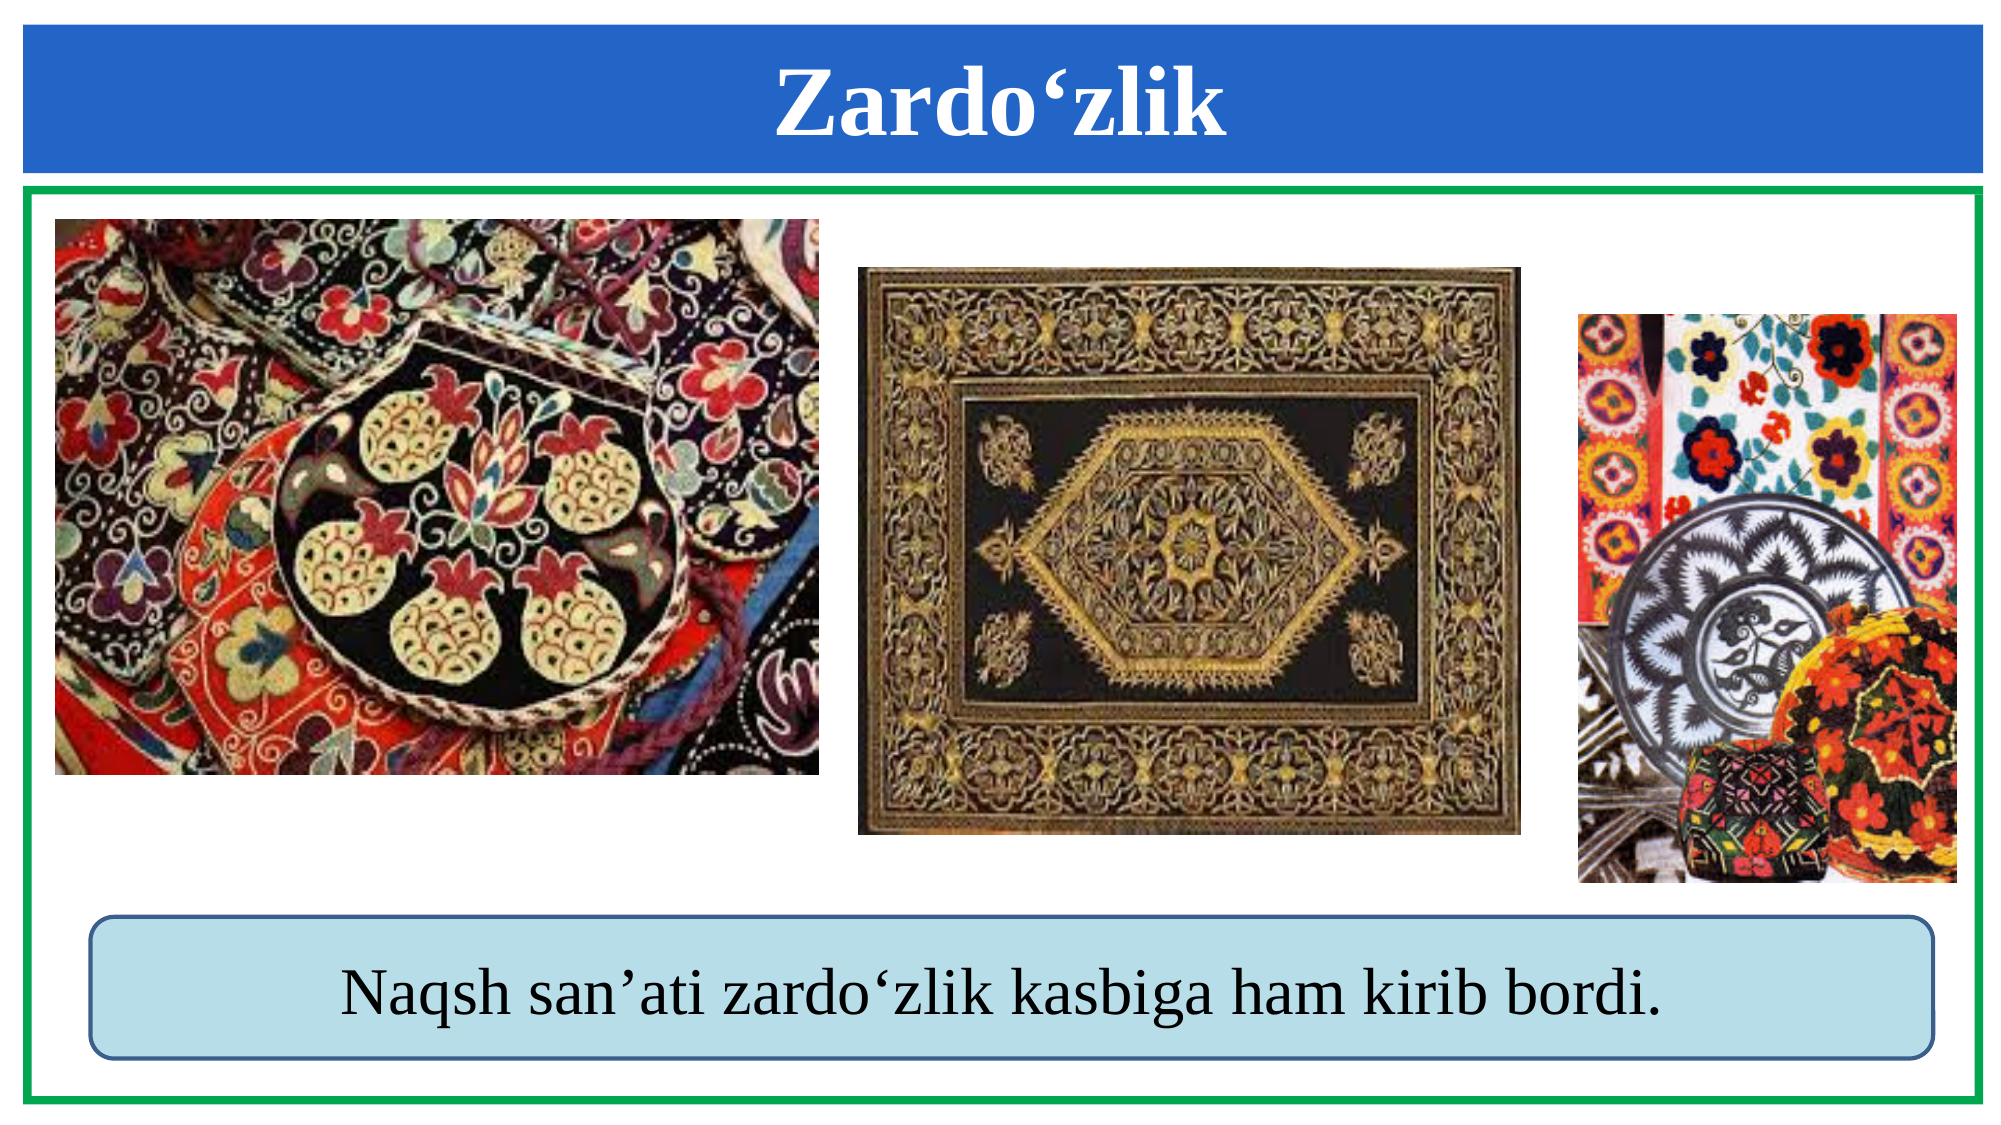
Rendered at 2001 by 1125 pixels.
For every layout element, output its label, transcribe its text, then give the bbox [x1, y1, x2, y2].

picture [857, 266, 1521, 835]
text_box Naqsh san’ati zardo‘zlik kasbiga ham kirib bordi. [88, 914, 1936, 1061]
picture [1578, 314, 1957, 883]
picture [54, 219, 819, 776]
title Zardo‘zlik [41, 33, 1959, 158]
